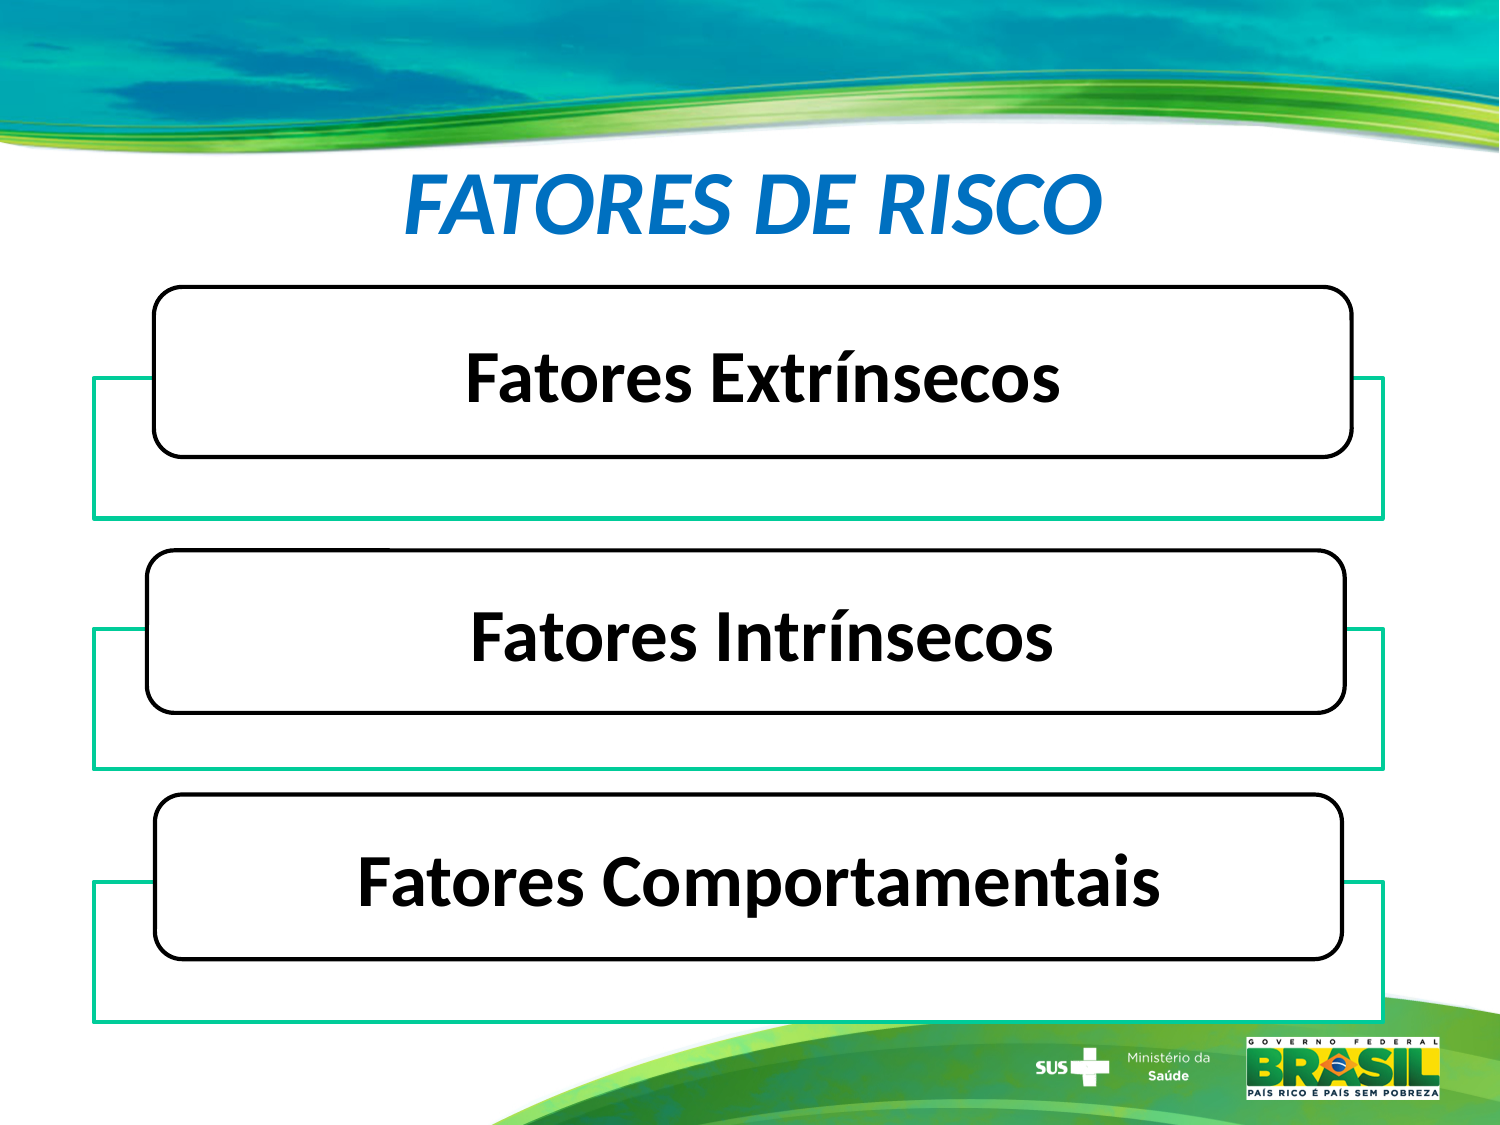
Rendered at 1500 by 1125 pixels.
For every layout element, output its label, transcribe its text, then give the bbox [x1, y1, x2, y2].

picture [0, 0, 1500, 164]
text_box FATORES DE RISCO [0, 164, 1500, 231]
picture [0, 231, 1500, 1125]
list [93, 280, 1383, 1032]
